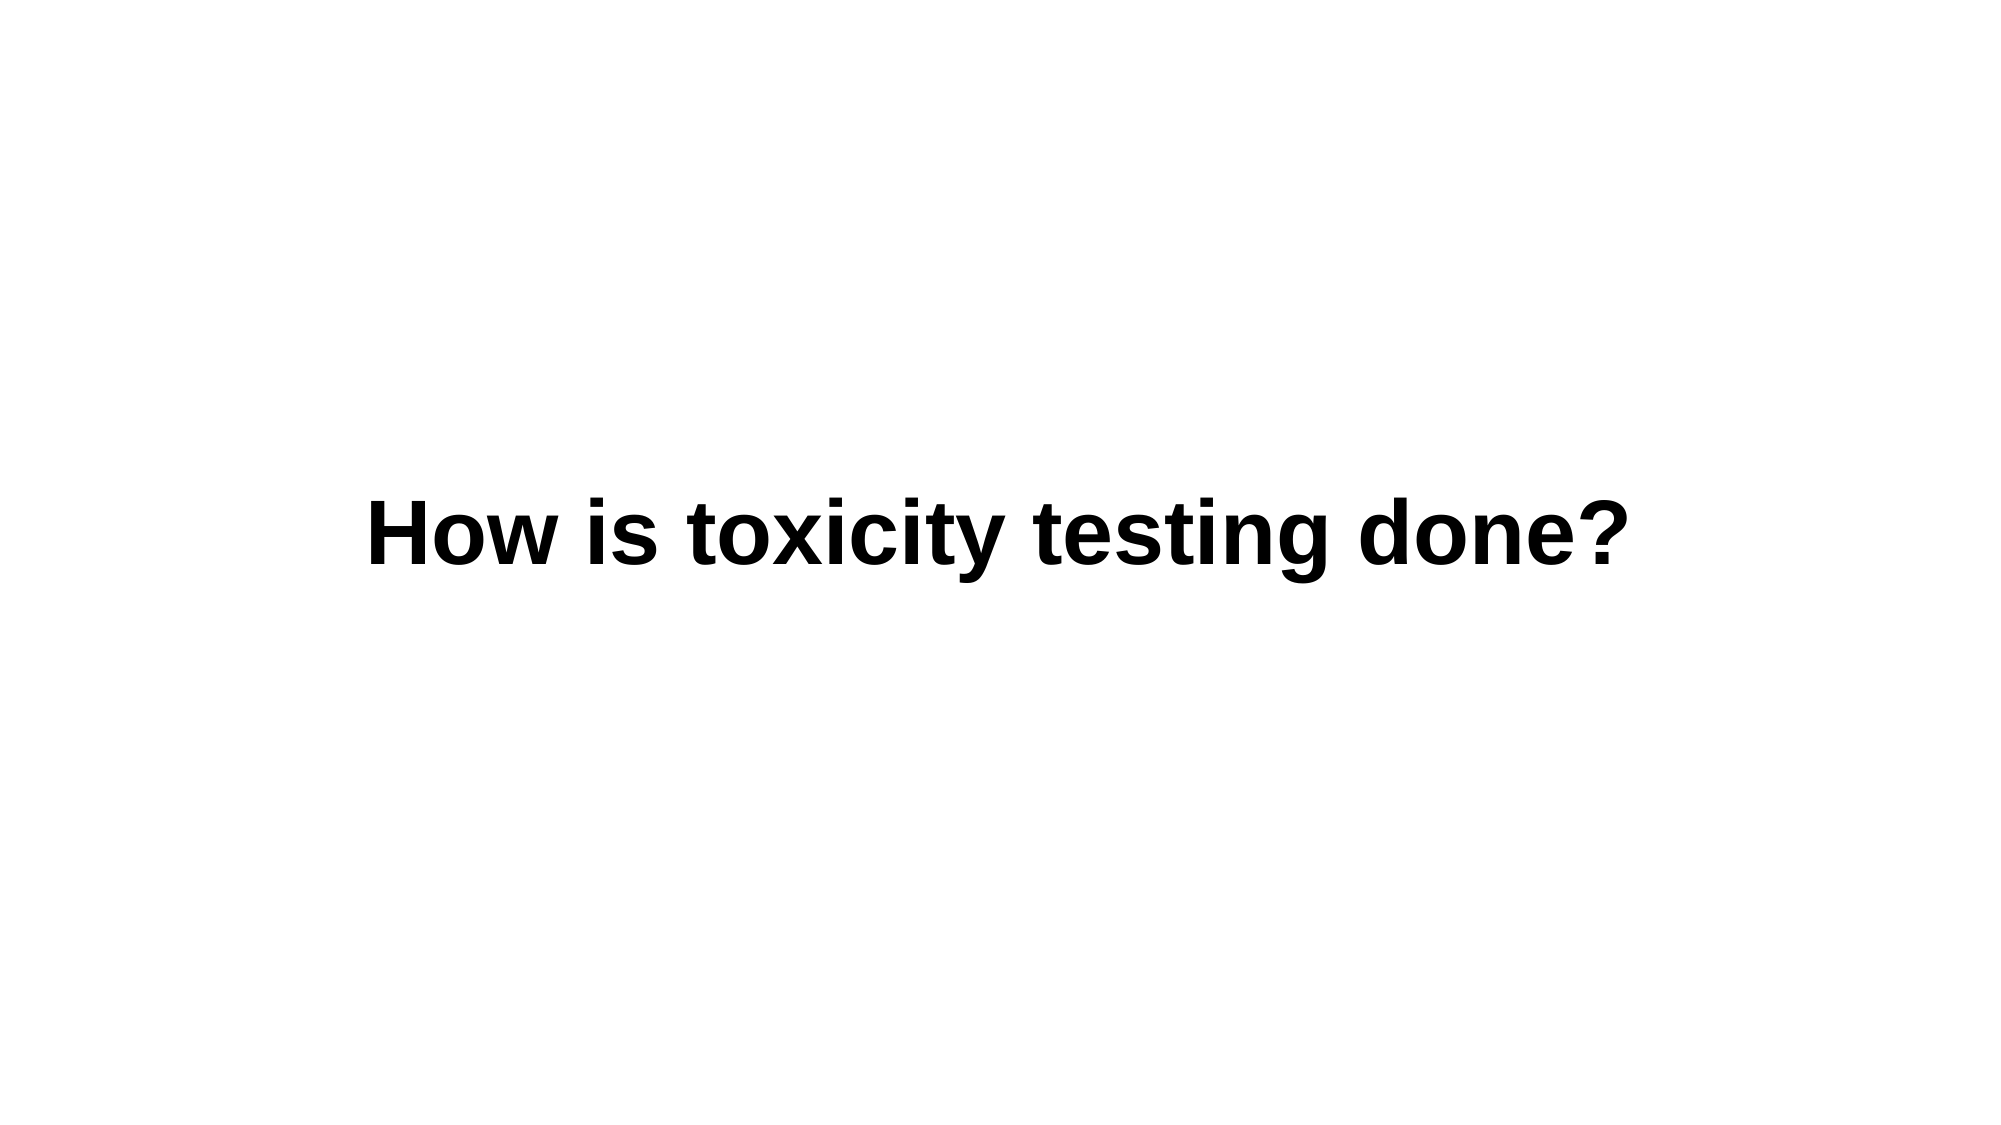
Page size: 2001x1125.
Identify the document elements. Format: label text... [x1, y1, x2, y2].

title How is toxicity testing done? [249, 474, 1750, 592]
